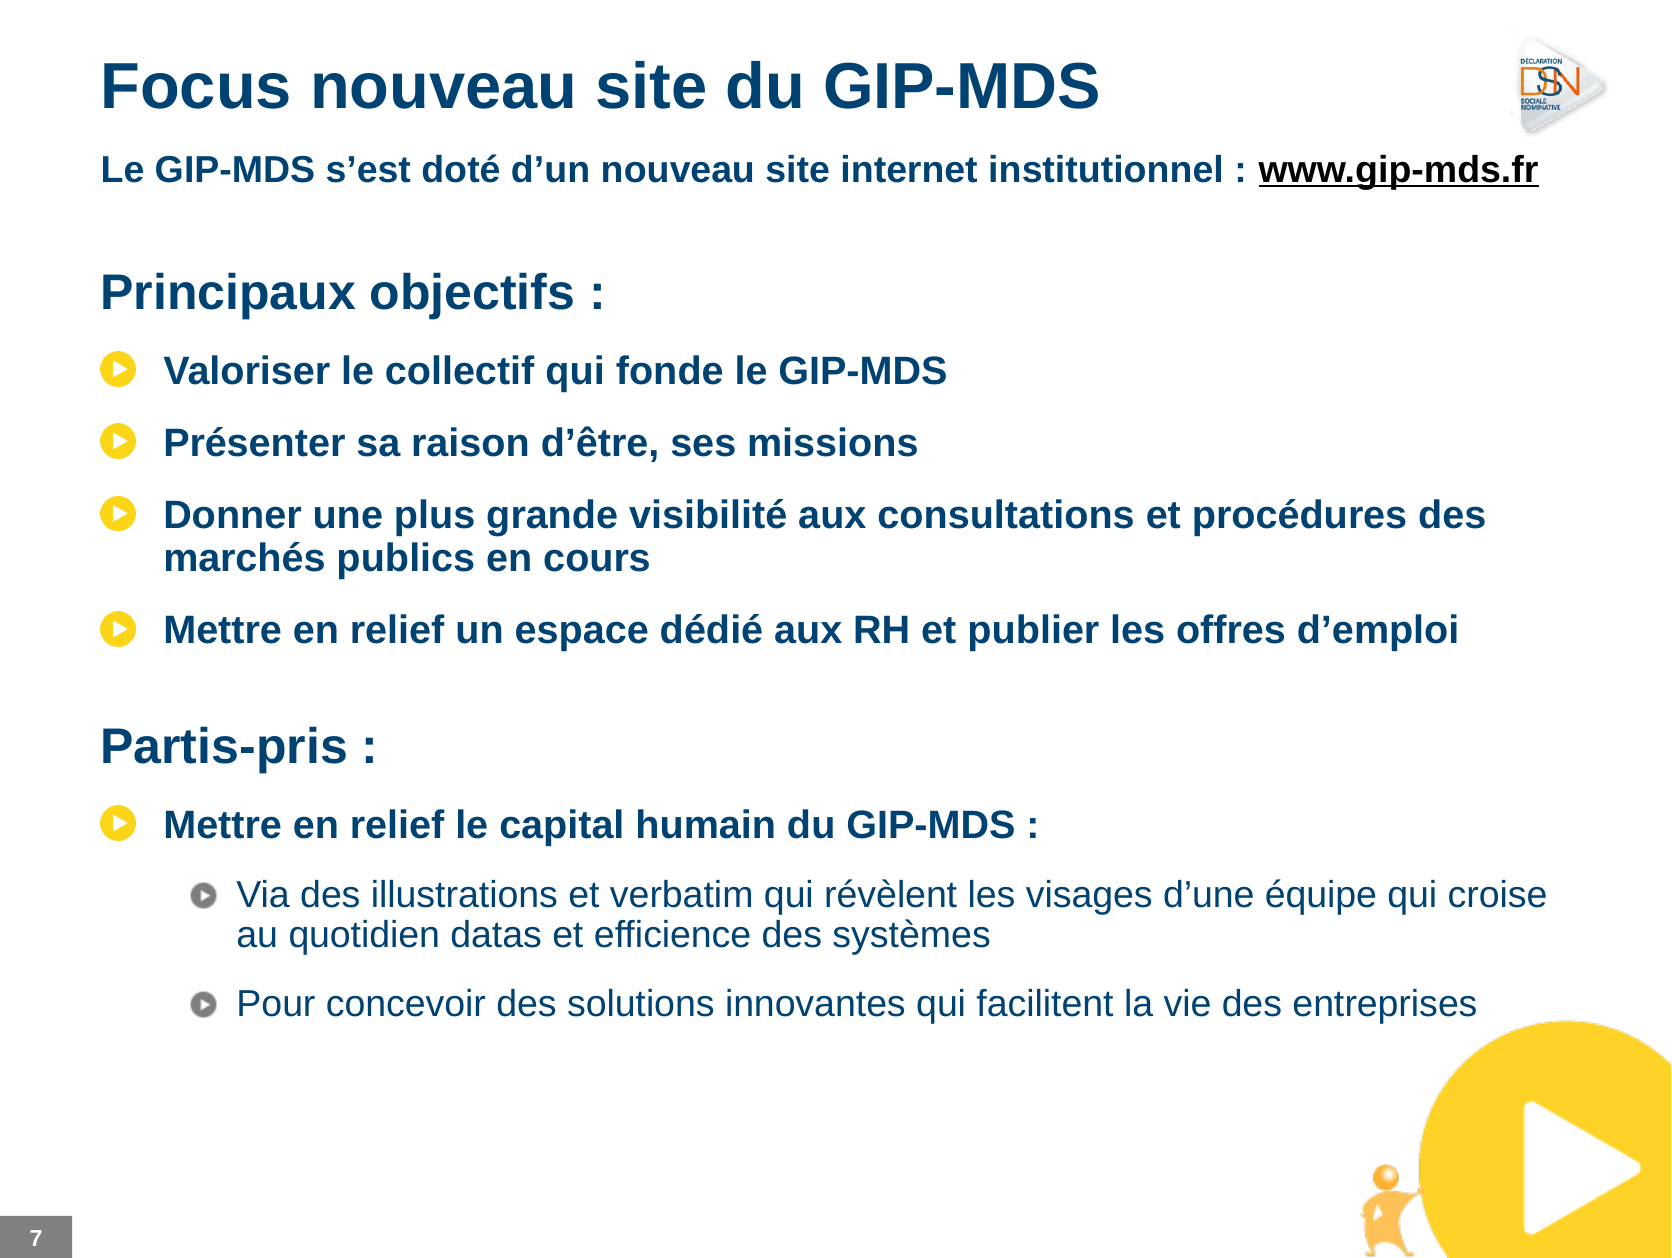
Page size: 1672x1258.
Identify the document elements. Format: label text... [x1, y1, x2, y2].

list Le GIP-MDS s’est doté d’un nouveau site internet institutionnel : www.gip-mds.fr Principaux objectifs : Valoriser le collectif qui fonde le GIP-MDS Présenter sa raison d’être, ses missions Donner une plus grande visibilité aux consultations et procédures des marchés publics en cours Mettre en relief un espace dédié aux RH et publier les offres d’emploi Partis-pris : Mettre en relief le capital humain du GIP-MDS : Via des illustrations et verbatim qui révèlent les visages d’une équipe qui croise au quotidien datas et efficience des systèmes Pour concevoir des solutions innovantes qui facilitent la vie des entreprises [85, 142, 1586, 1216]
picture [184, 985, 218, 1019]
title Focus nouveau site du GIP-MDS [85, 47, 1586, 142]
picture [1510, 28, 1613, 141]
picture [1342, 929, 1672, 1258]
picture [100, 351, 136, 387]
picture [184, 876, 218, 910]
slide_number 7 [0, 1215, 73, 1258]
picture [100, 805, 136, 841]
picture [100, 611, 136, 647]
picture [100, 496, 136, 531]
picture [100, 423, 136, 459]
